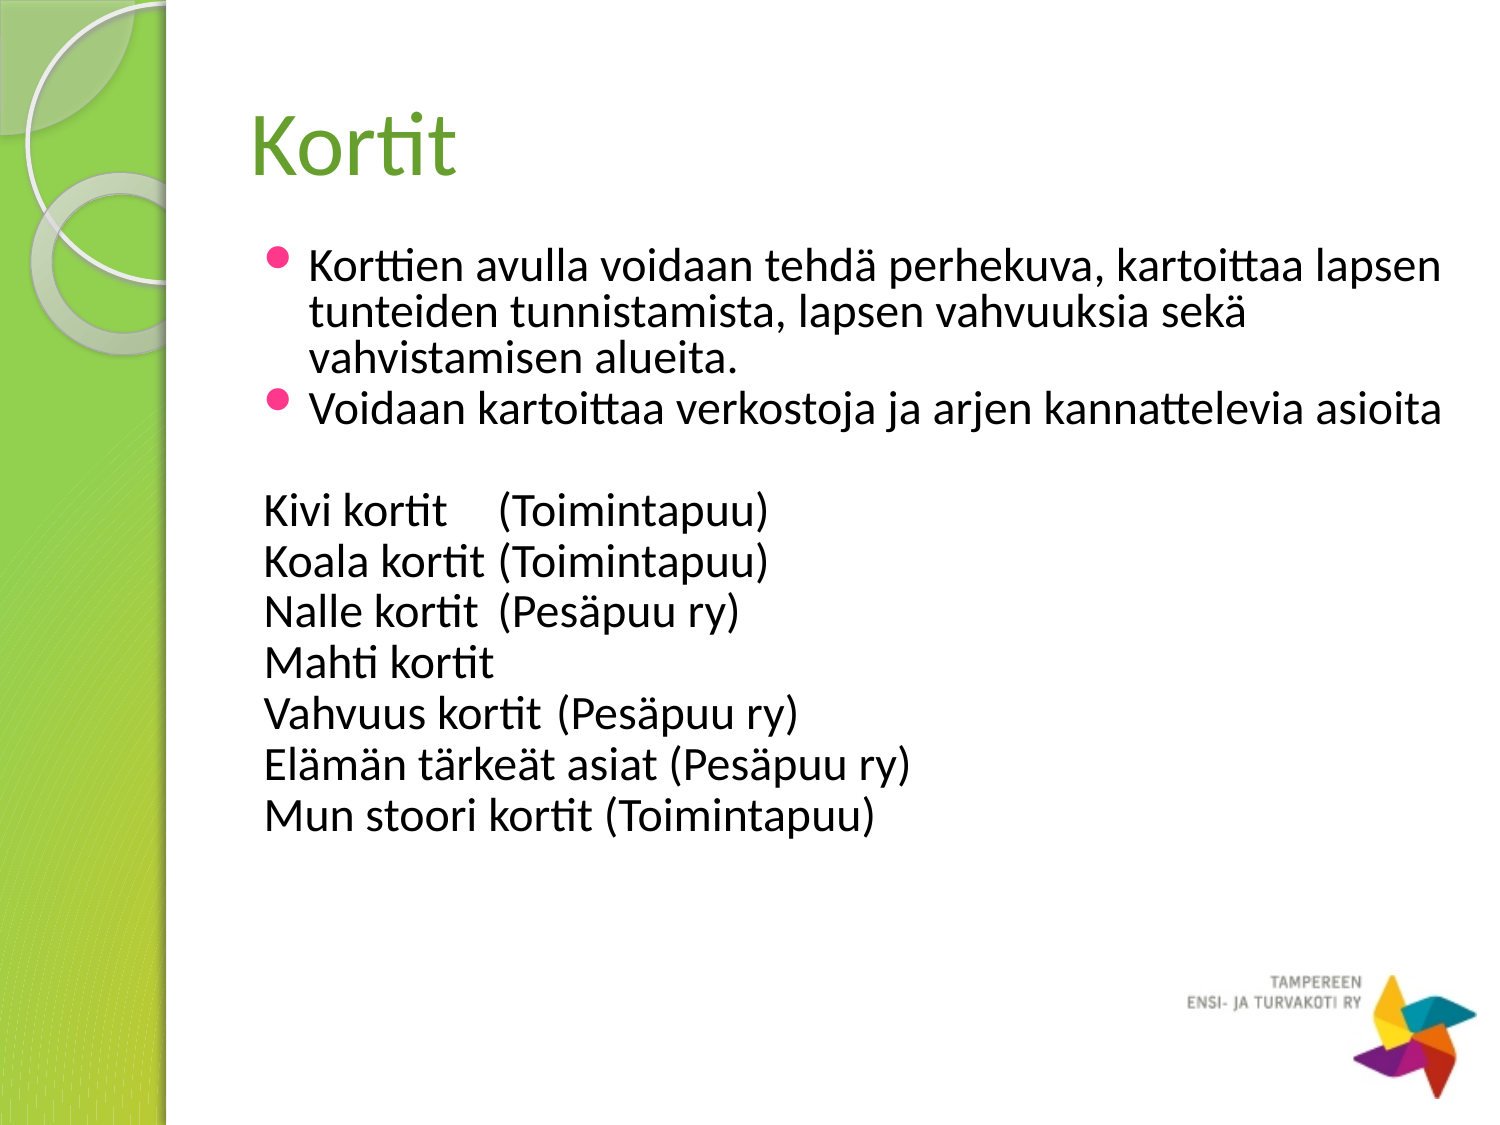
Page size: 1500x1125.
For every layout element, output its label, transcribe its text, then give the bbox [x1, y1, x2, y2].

list Korttien avulla voidaan tehdä perhekuva, kartoittaa lapsen tunteiden tunnistamista, lapsen vahvuuksia sekä vahvistamisen alueita. Voidaan kartoittaa verkostoja ja arjen kannattelevia asioita Kivi kortit (Toimintapuu) Koala kortit (Toimintapuu) Nalle kortit (Pesäpuu ry) Mahti kortit Vahvuus kortit (Pesäpuu ry) Elämän tärkeät asiat (Pesäpuu ry) Mun stoori kortit (Toimintapuu) [235, 237, 1466, 1025]
picture [1186, 975, 1477, 1100]
title Kortit [235, 45, 1466, 233]
